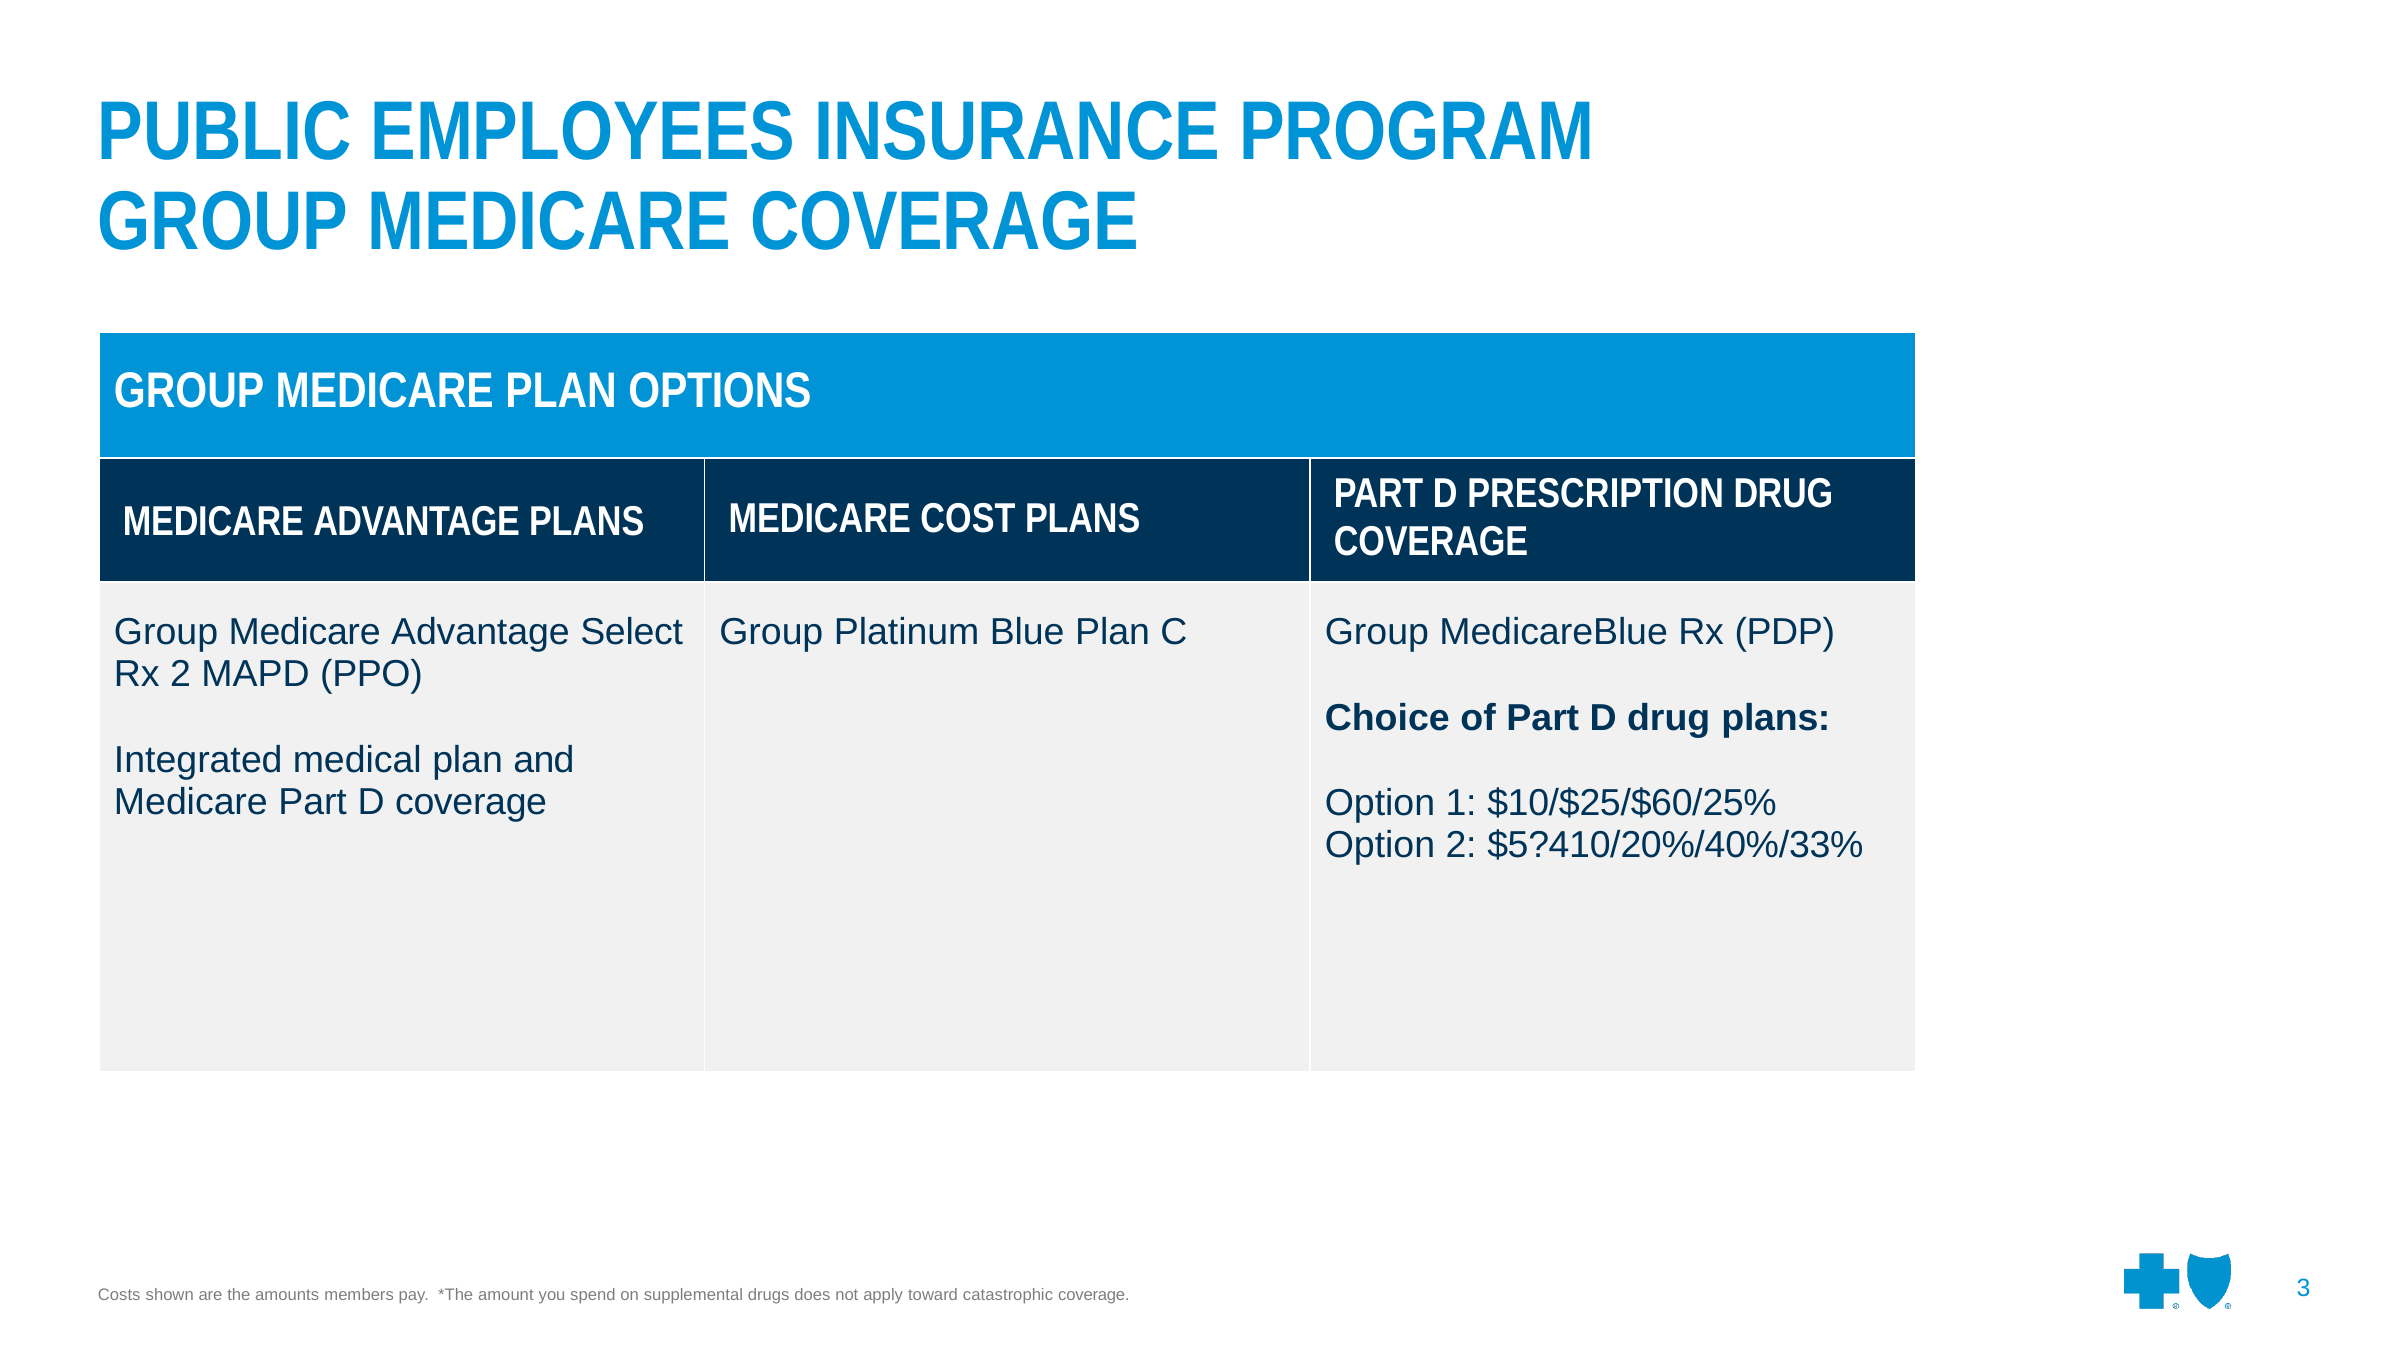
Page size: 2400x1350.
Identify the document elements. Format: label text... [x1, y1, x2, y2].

text_box 3 [2294, 1269, 2313, 1302]
text_box Costs shown are the amounts members pay. *The amount you spend on supplemental drugs does not apply toward catastrophic coverage. [95, 1281, 1137, 1304]
title PUBLIC EMPLOYEES INSURANCE PROGRAM GROUP MEDICARE COVERAGE [95, 72, 1599, 312]
table_header GROUP MEDICARE PLAN OPTIONS [100, 333, 1915, 457]
table_cell Group Medicare Advantage Select Rx 2 MAPD (PPO) Integrated medical plan and Medicare Part D coverage [100, 583, 704, 1071]
table_cell MEDICARE ADVANTAGE PLANS [100, 459, 704, 581]
picture [2110, 1242, 2246, 1320]
table_cell Group MedicareBlue Rx (PDP) Choice of Part D drug plans: Option 1: $10/$25/$60/25% Option 2: $5?410/20%/40%/33% [1311, 583, 1915, 1071]
table_cell PART D PRESCRIPTION DRUG COVERAGE [1311, 459, 1915, 581]
table_cell Group Platinum Blue Plan C [705, 583, 1309, 1071]
table_cell MEDICARE COST PLANS [705, 459, 1309, 581]
